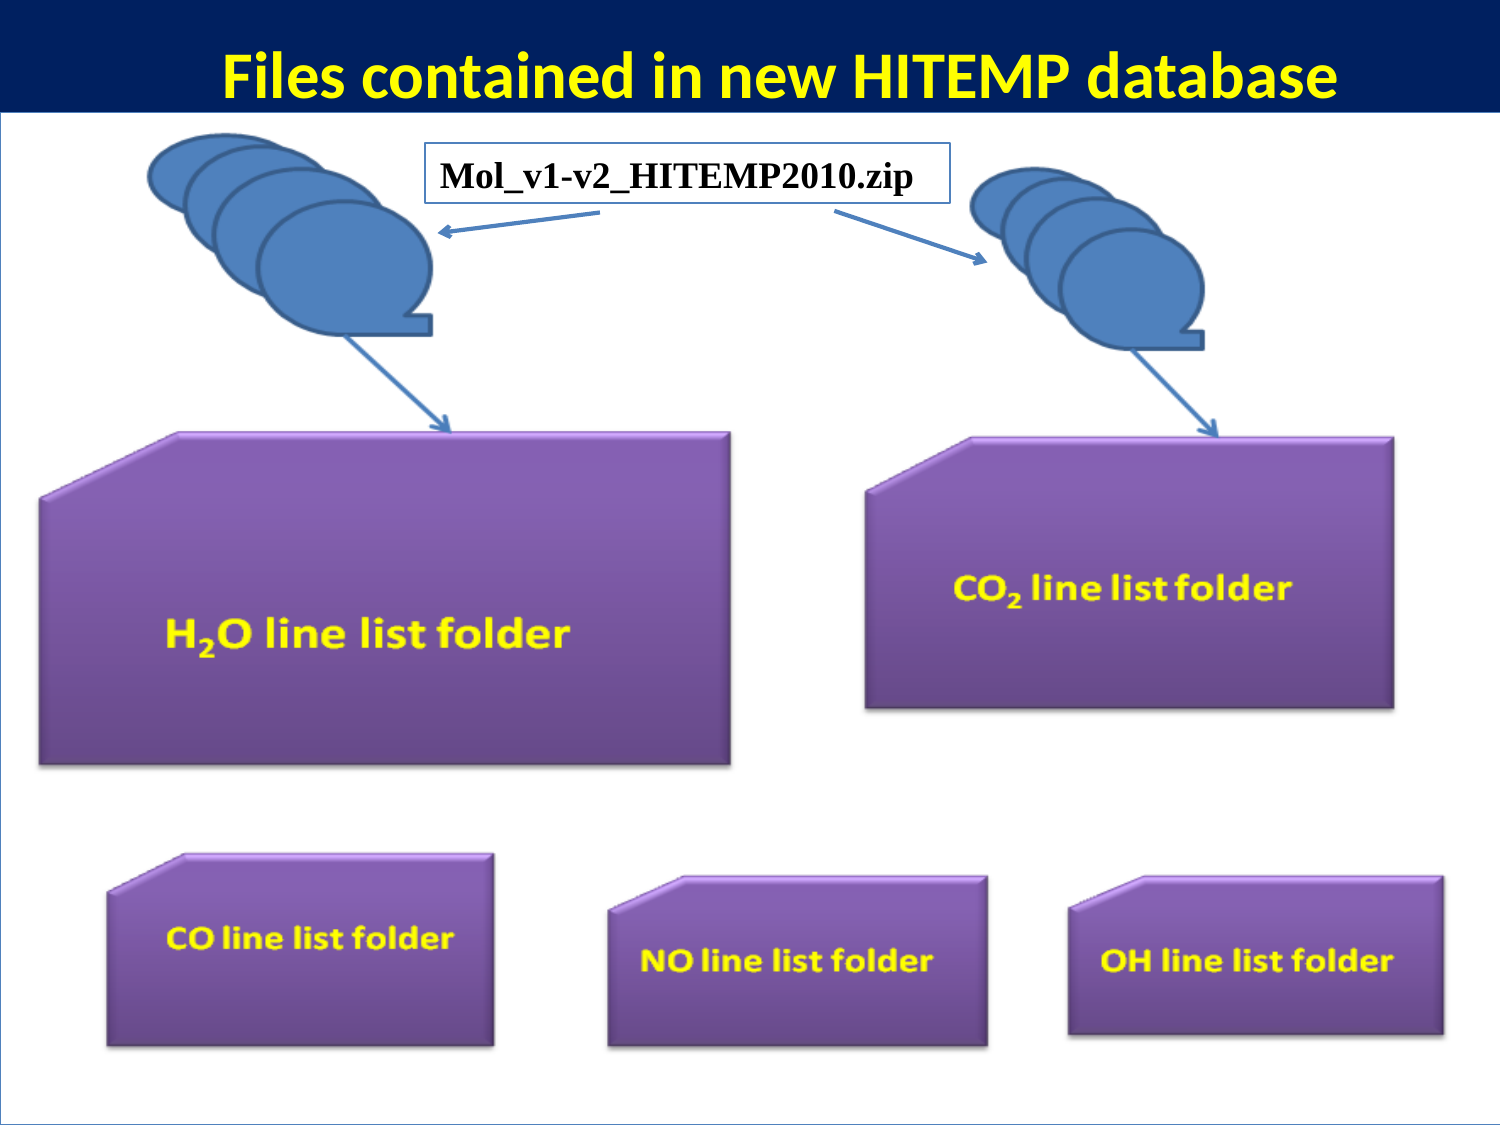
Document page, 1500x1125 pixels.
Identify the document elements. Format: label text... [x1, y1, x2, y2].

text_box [0, 112, 1500, 1125]
text_box Files contained in new HITEMP database [149, 24, 1413, 110]
